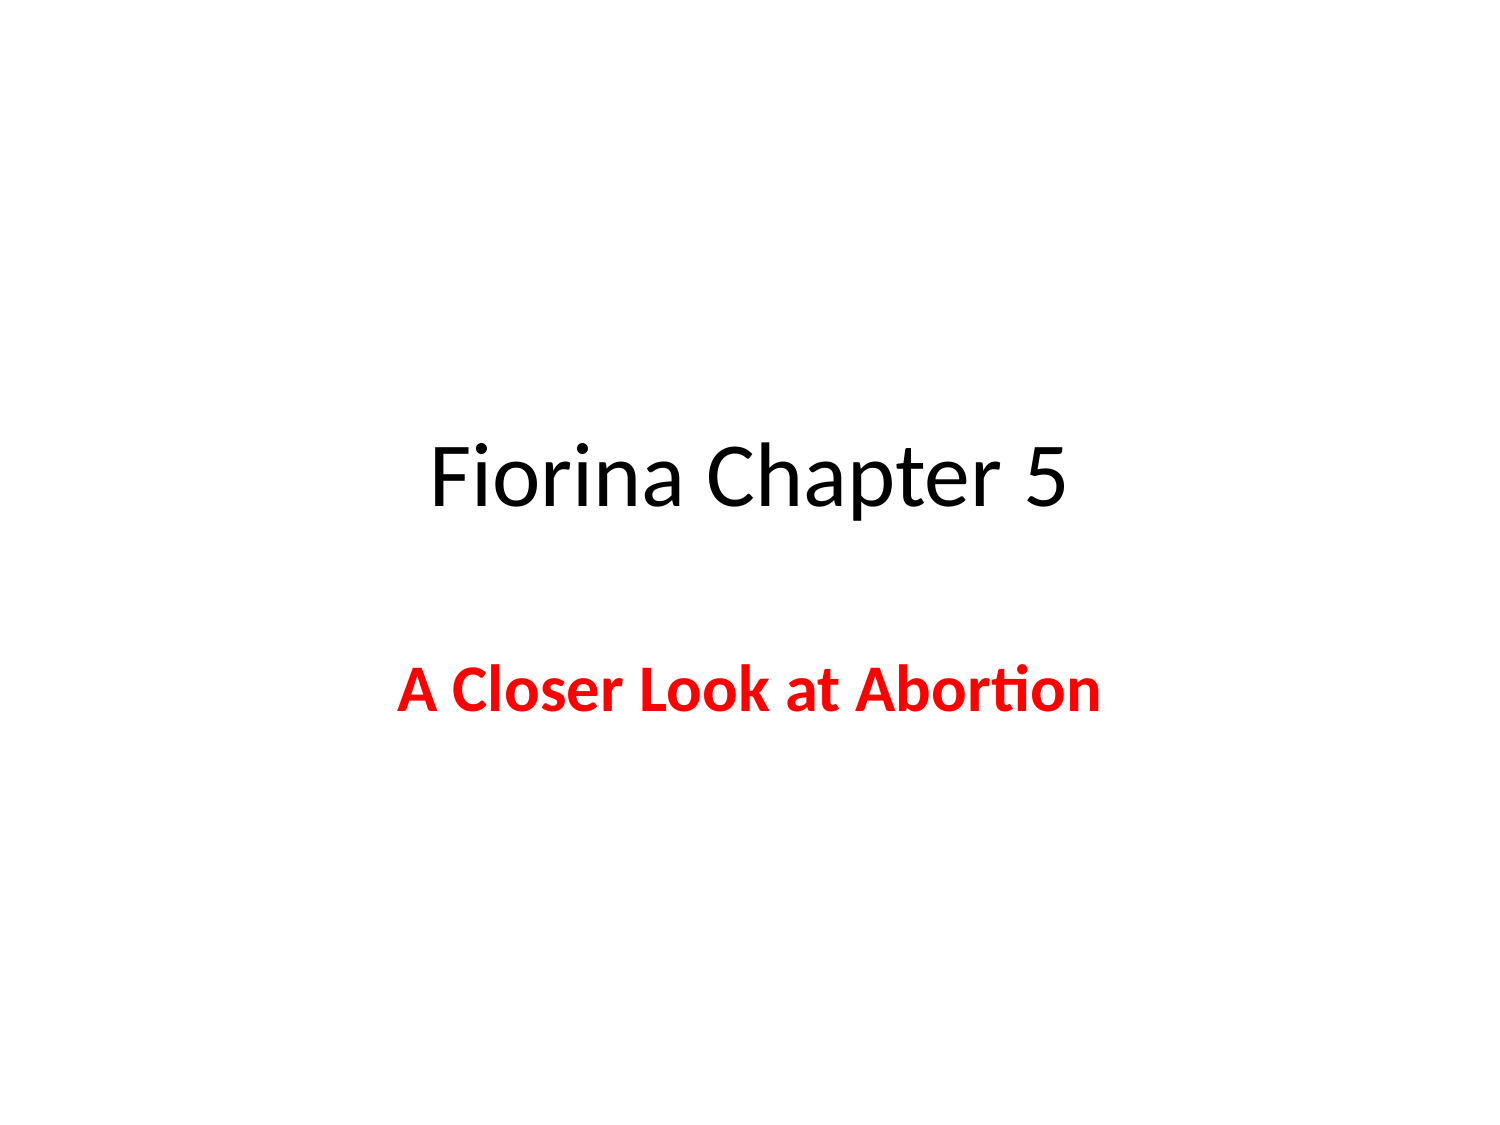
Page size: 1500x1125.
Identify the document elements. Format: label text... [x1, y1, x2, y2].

title Fiorina Chapter 5 [112, 349, 1388, 591]
subtitle A Closer Look at Abortion [225, 637, 1275, 925]
